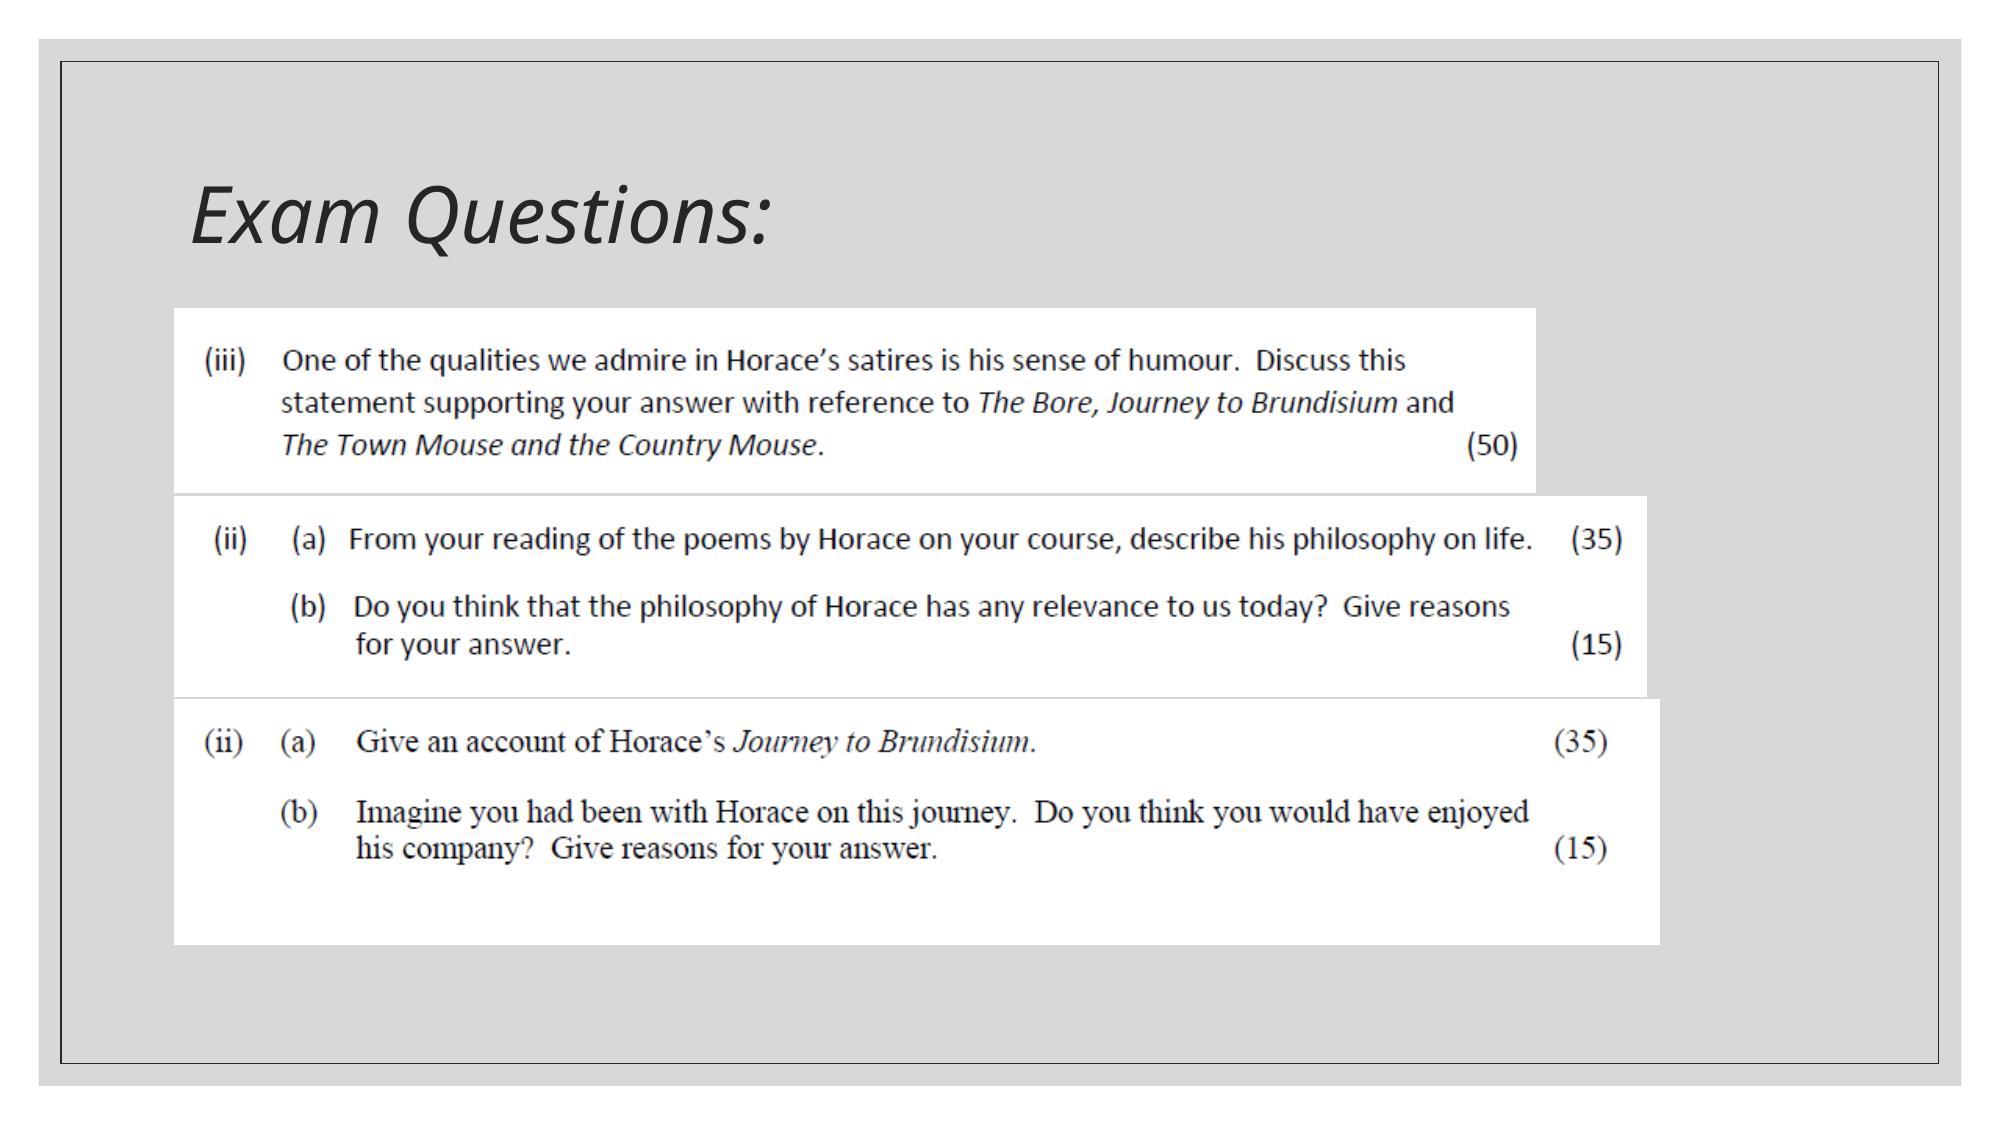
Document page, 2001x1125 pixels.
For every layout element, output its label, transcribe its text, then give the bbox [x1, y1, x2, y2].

picture [174, 699, 1660, 945]
title Exam Questions: [174, 105, 1825, 331]
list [174, 308, 1536, 493]
picture [174, 496, 1647, 697]
